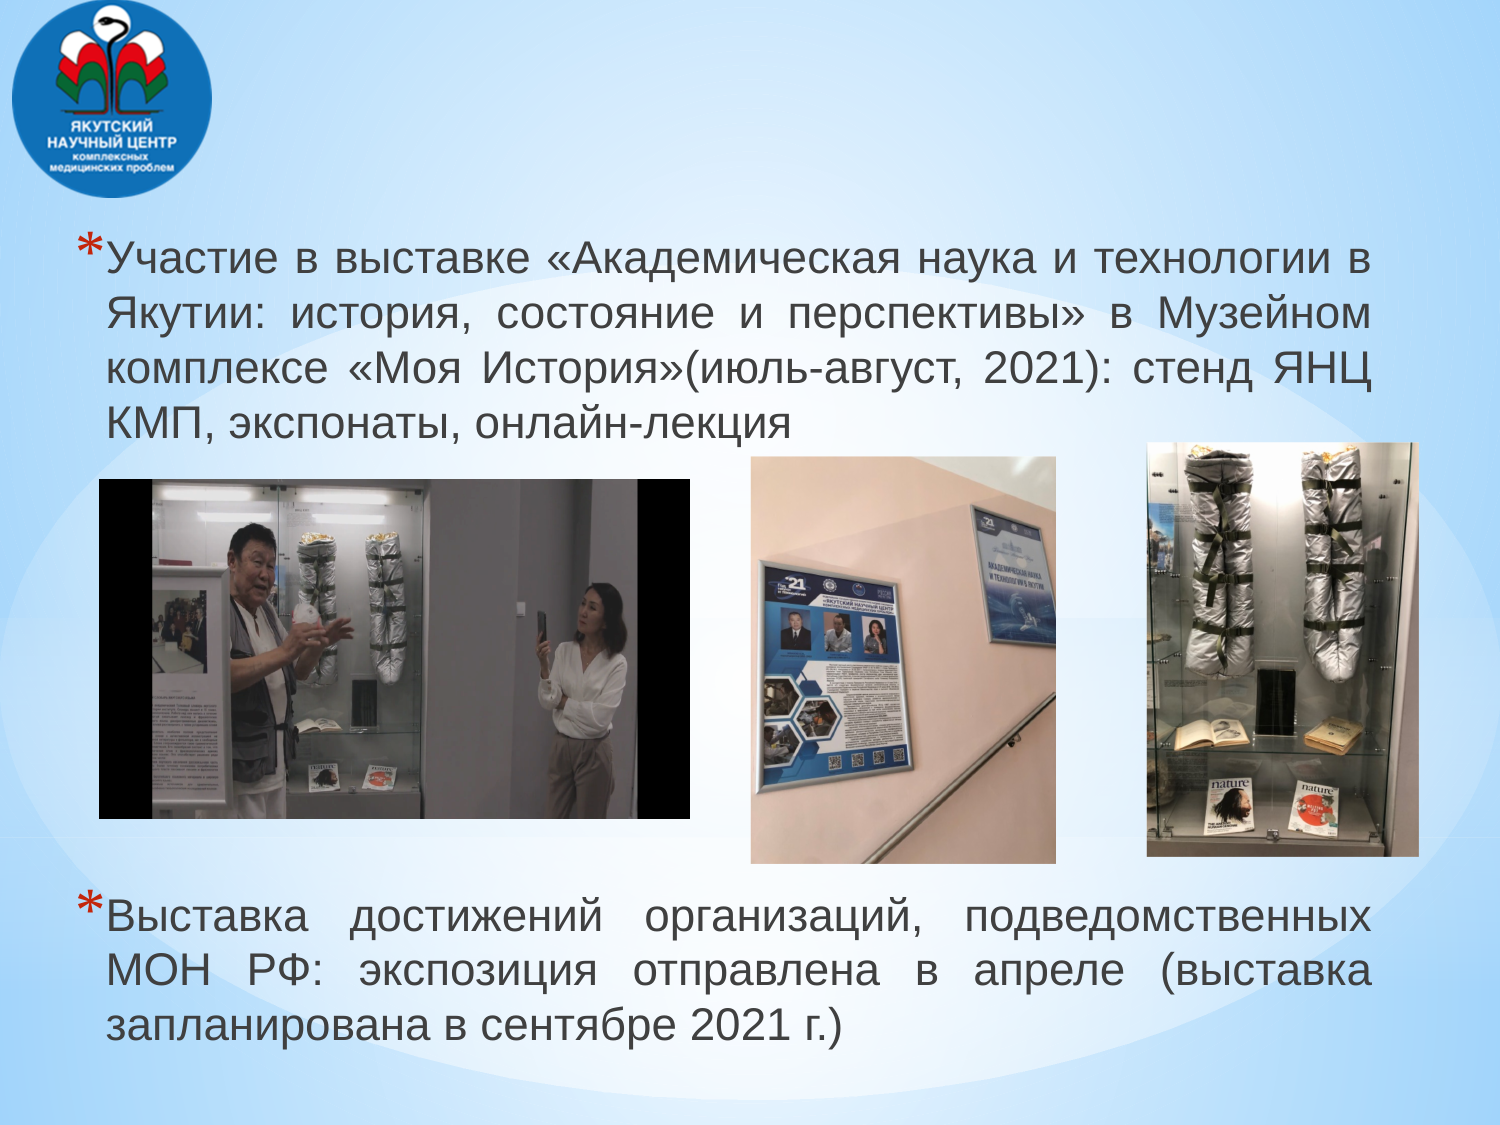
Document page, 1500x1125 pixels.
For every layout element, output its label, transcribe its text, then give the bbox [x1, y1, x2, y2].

list Участие в выставке «Академическая наука и технологии в Якутии: история, состояние и перспективы» в Музейном комплексе «Моя История»(июль-август, 2021): стенд ЯНЦ КМП, экспонаты, онлайн-лекция Выставка достижений организаций, подведомственных МОН РФ: экспозиция отправлена в апреле (выставка запланирована в сентябре 2021 г.) [53, 219, 1388, 1125]
picture [98, 479, 691, 820]
picture [698, 443, 1490, 863]
picture [12, 0, 212, 199]
